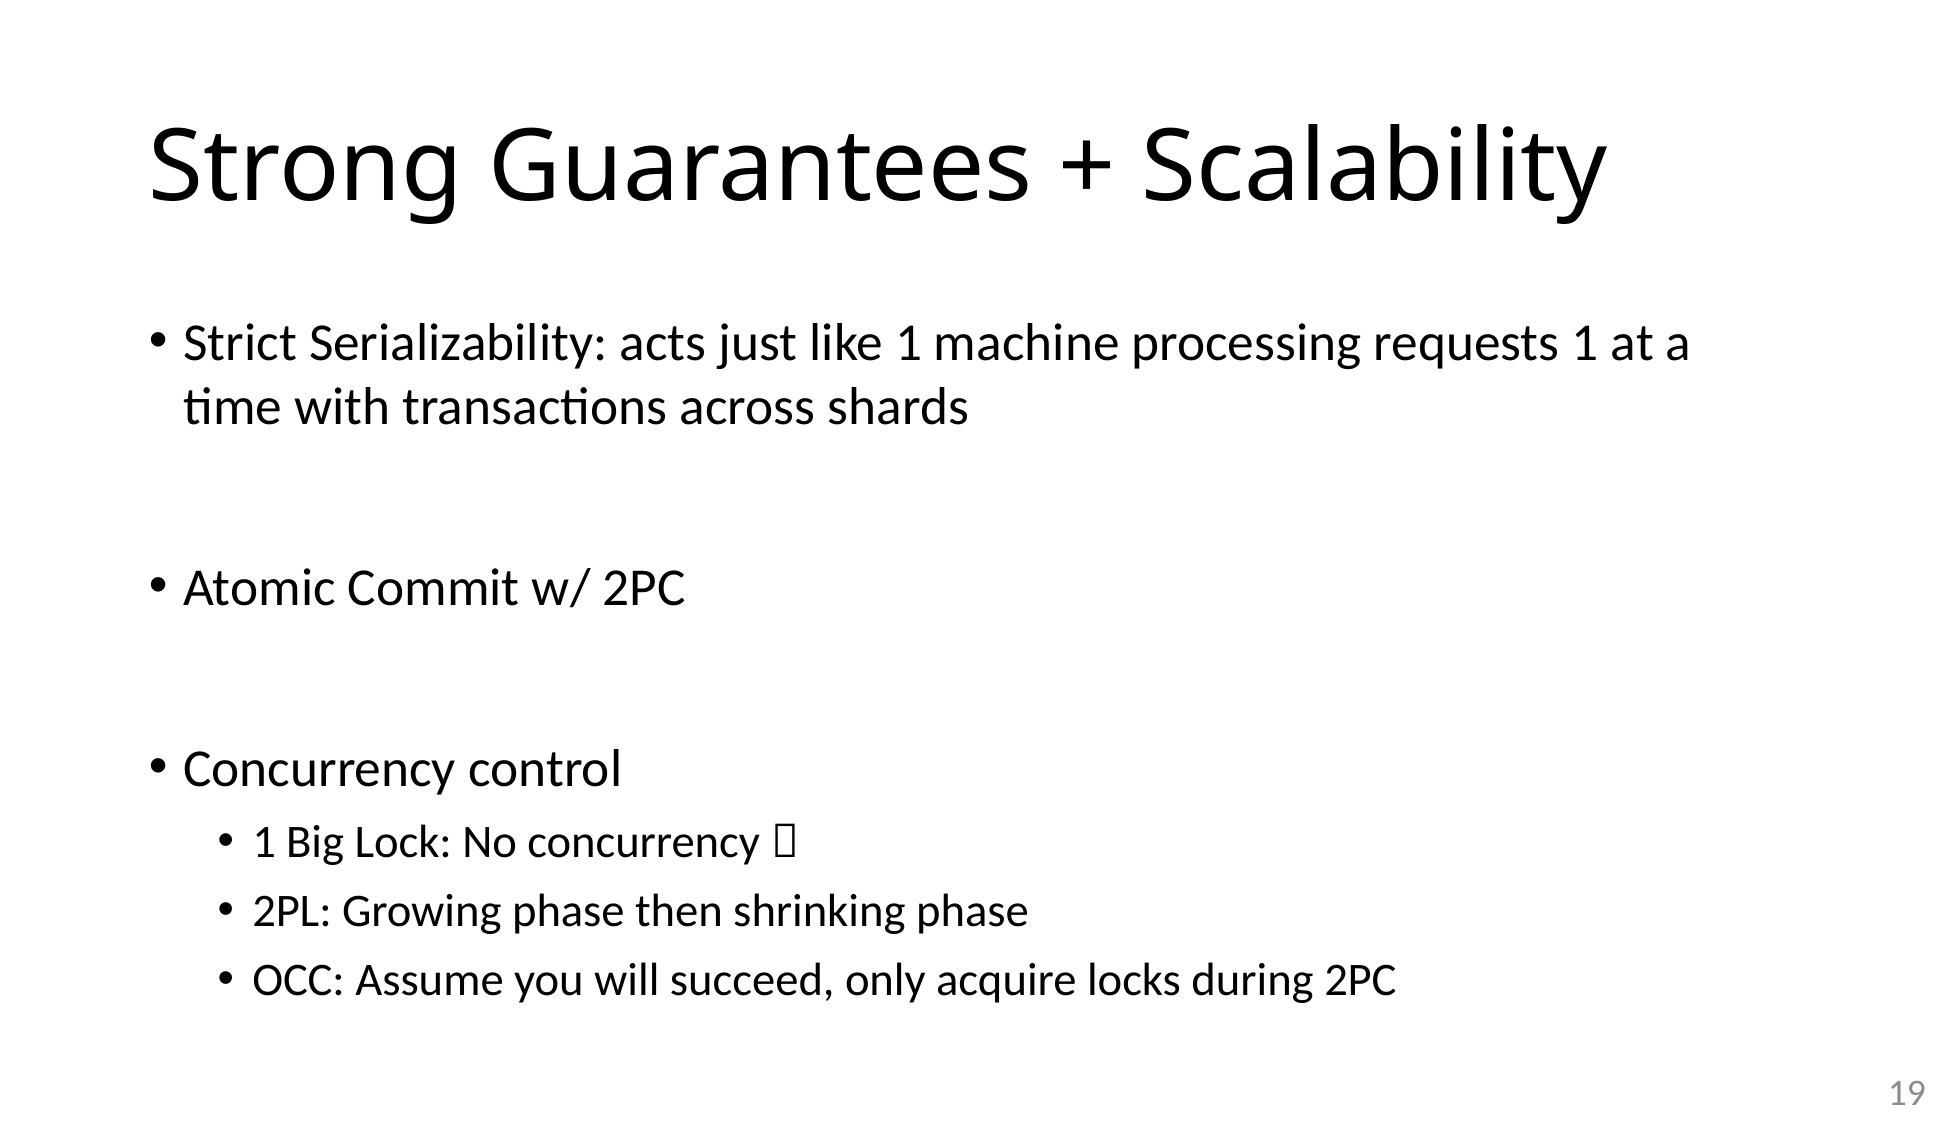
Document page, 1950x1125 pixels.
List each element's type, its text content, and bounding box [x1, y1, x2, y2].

slide_number 19 [1485, 1060, 1941, 1121]
list Strict Serializability: acts just like 1 machine processing requests 1 at a time with transactions across shards Atomic Commit w/ 2PC Concurrency control 1 Big Lock: No concurrency  2PL: Growing phase then shrinking phase OCC: Assume you will succeed, only acquire locks during 2PC [134, 299, 1816, 1014]
title Strong Guarantees + Scalability [134, 59, 1816, 278]
